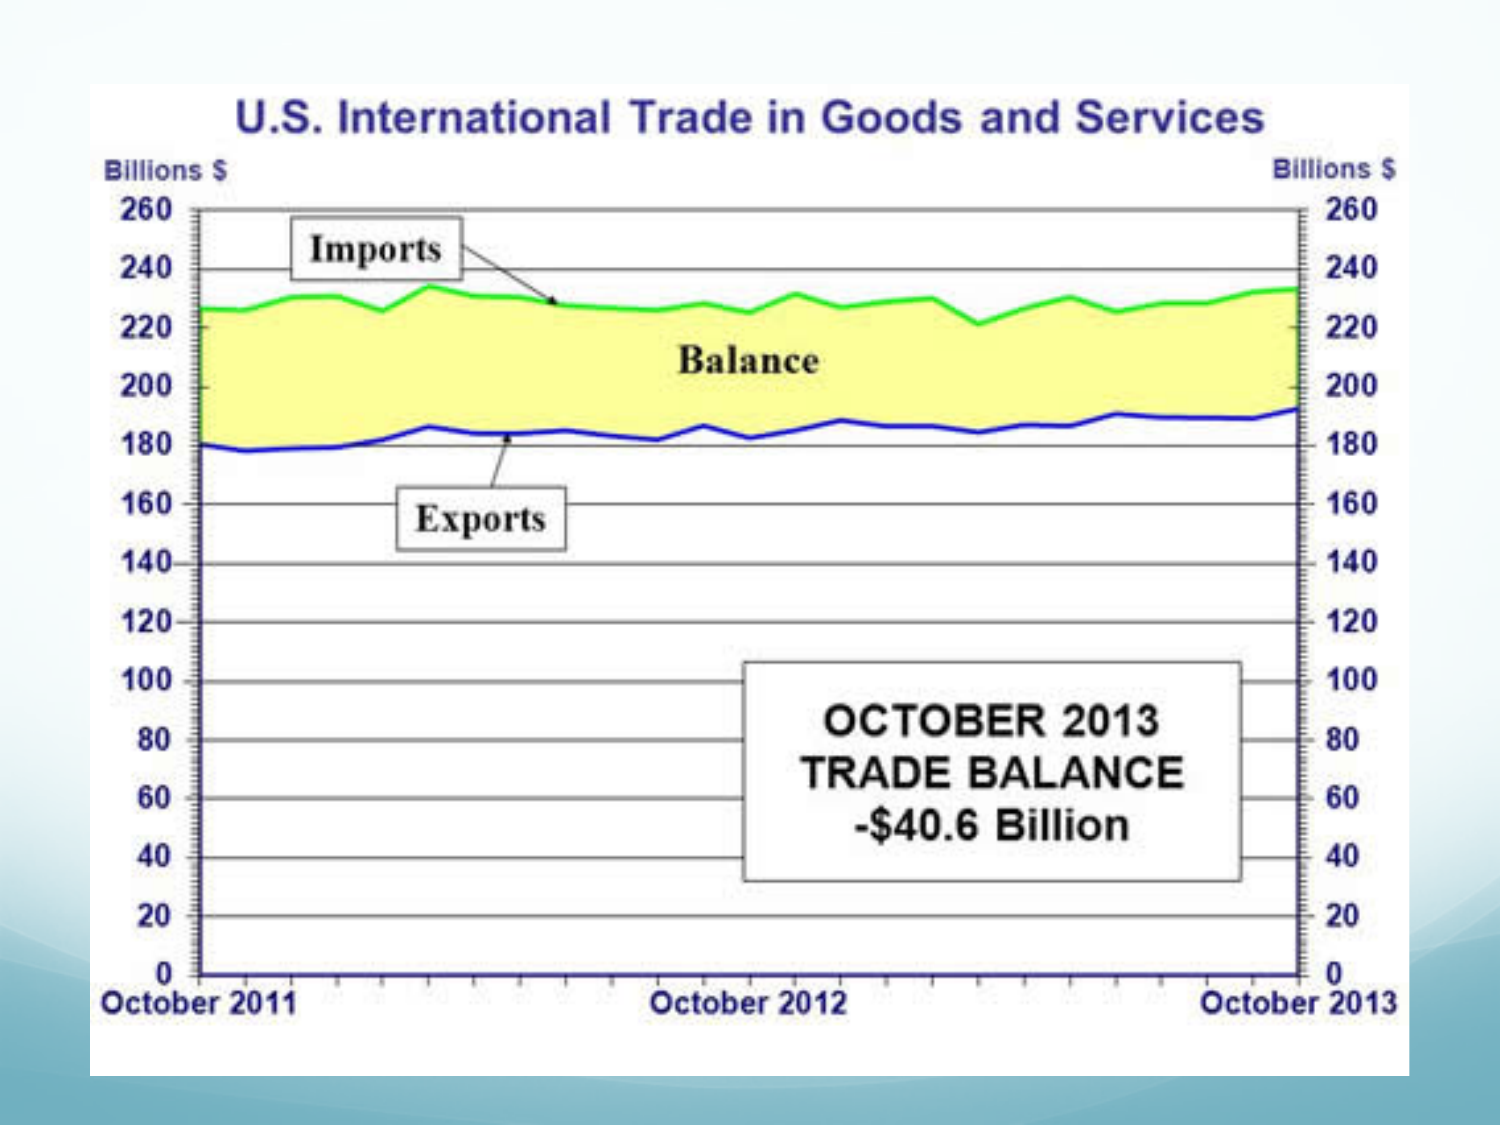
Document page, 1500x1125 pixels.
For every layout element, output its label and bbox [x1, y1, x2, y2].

list [89, 83, 1410, 1077]
